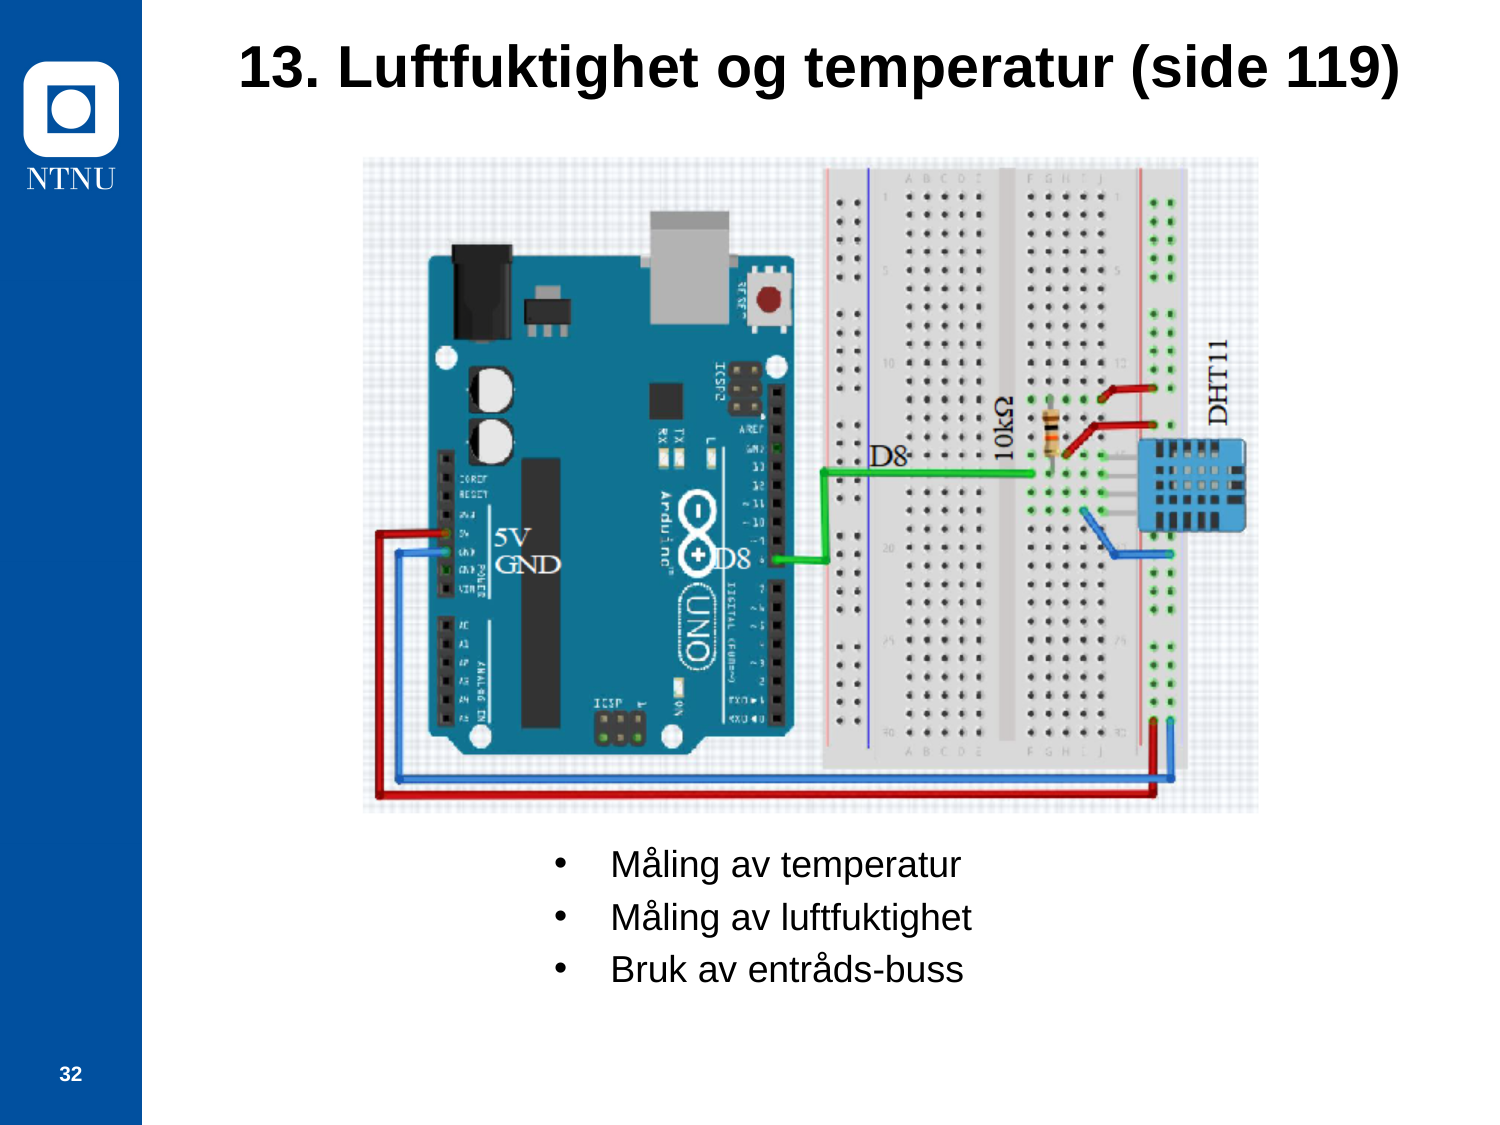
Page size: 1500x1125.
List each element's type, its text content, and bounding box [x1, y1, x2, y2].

picture [0, 0, 142, 1125]
picture [356, 155, 1263, 817]
title 13. Luftfuktighet og temperatur (side 119) [141, 0, 1500, 129]
list Måling av temperatur Måling av luftfuktighet Bruk av entråds-buss [539, 832, 1103, 1031]
